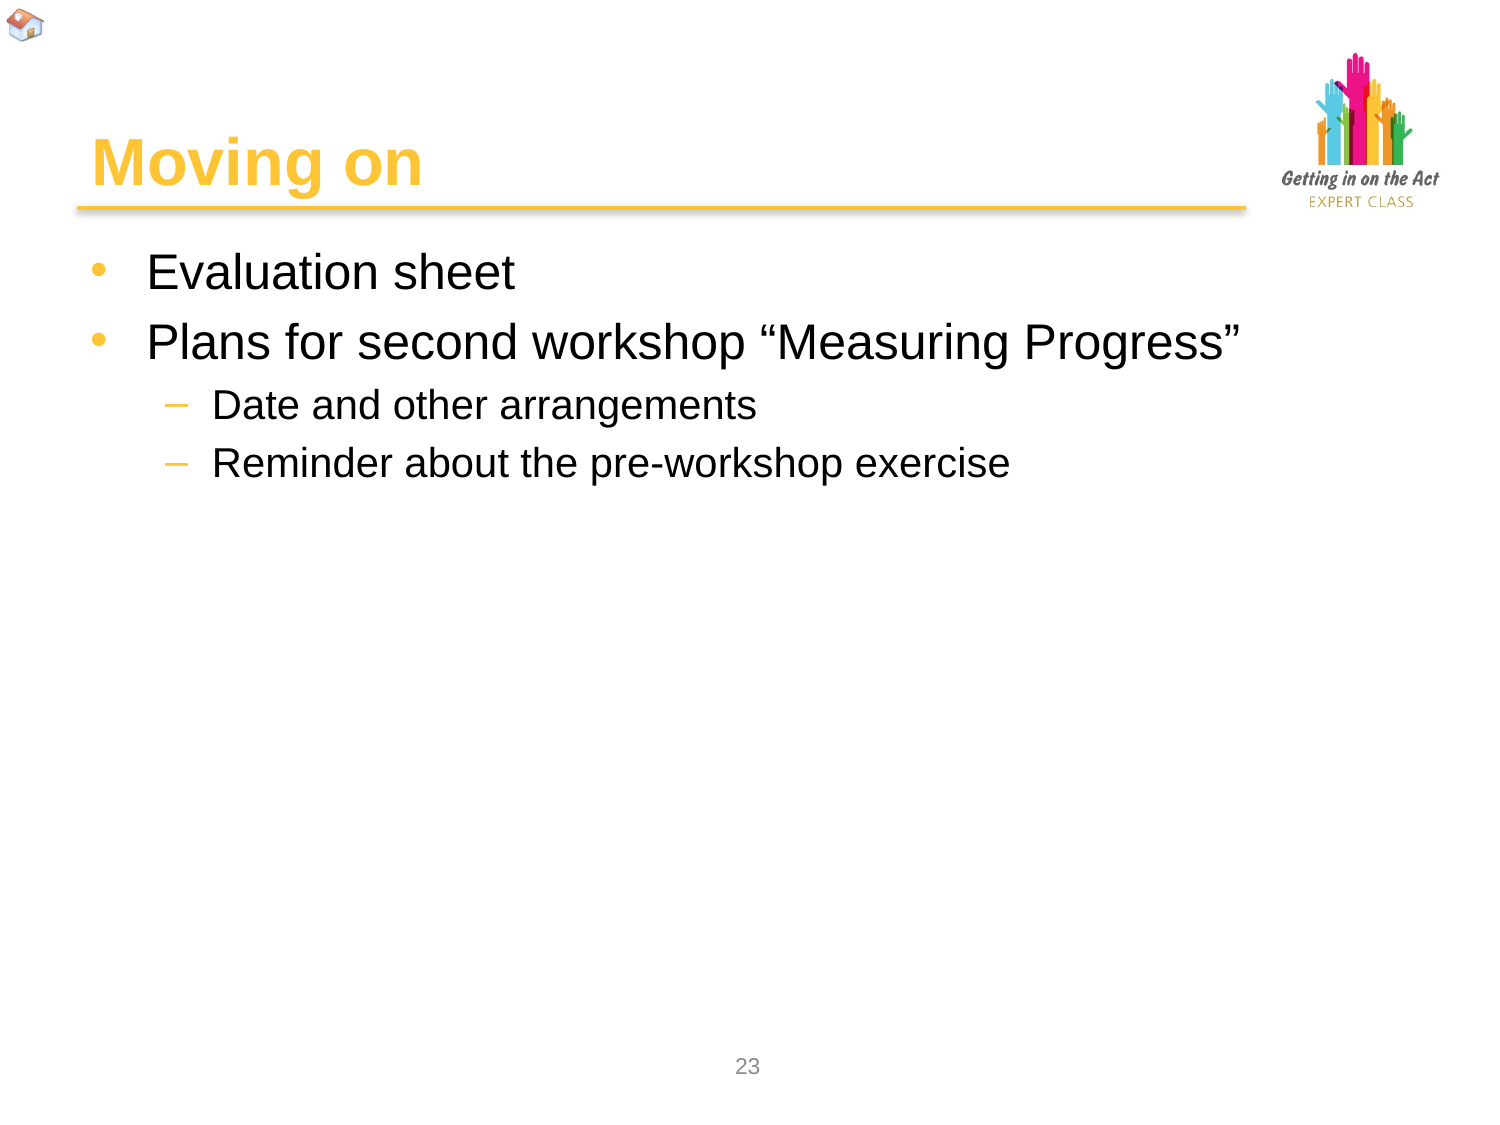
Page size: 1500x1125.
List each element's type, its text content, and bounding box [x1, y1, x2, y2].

list Evaluation sheet Plans for second workshop “Measuring Progress” Date and other arrangements Reminder about the pre-workshop exercise [75, 231, 1425, 975]
picture [1271, 42, 1453, 220]
slide_number 22 [572, 1035, 923, 1095]
title Moving on [76, 42, 1247, 207]
